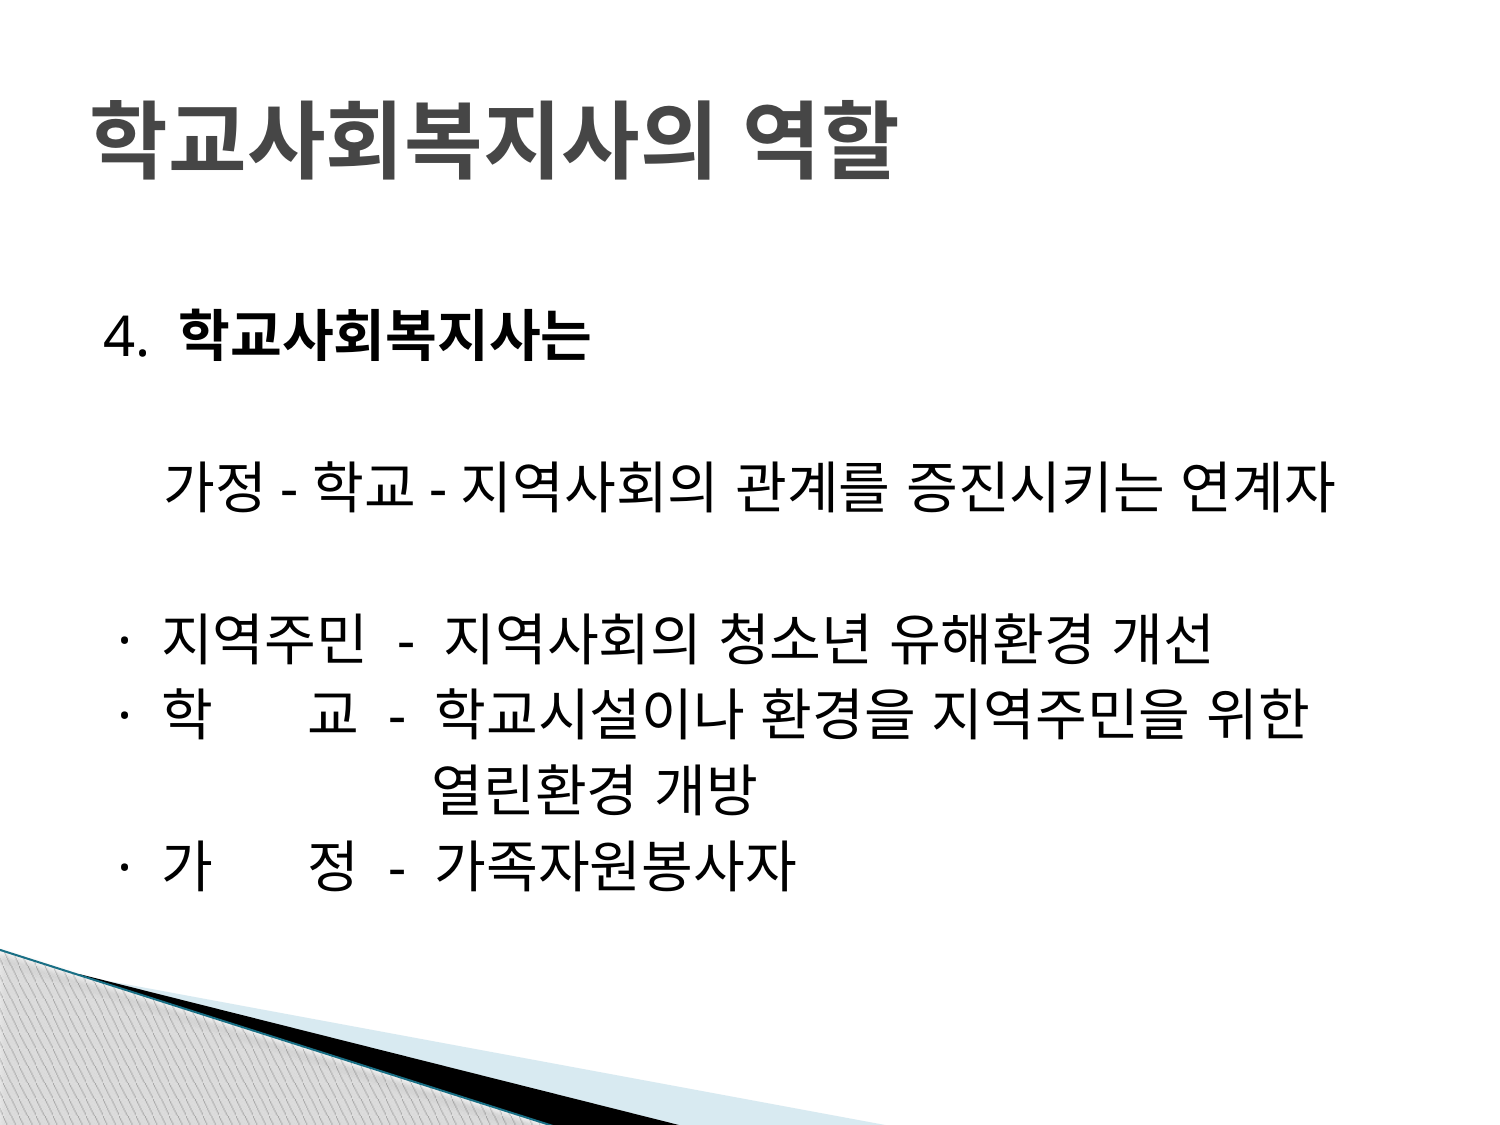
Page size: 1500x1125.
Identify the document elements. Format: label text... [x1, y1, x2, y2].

list 4. 학교사회복지사는 가정-학교-지역사회의 관계를 증진시키는 연계자 · 지역주민 - 지역사회의 청소년 유해환경 개선 · 학 교 - 학교시설이나 환경을 지역주민을 위한 열린환경 개방 · 가 정 - 가족자원봉사자 [70, 292, 1461, 1036]
title 학교사회복지사의 역할 [75, 45, 1425, 233]
